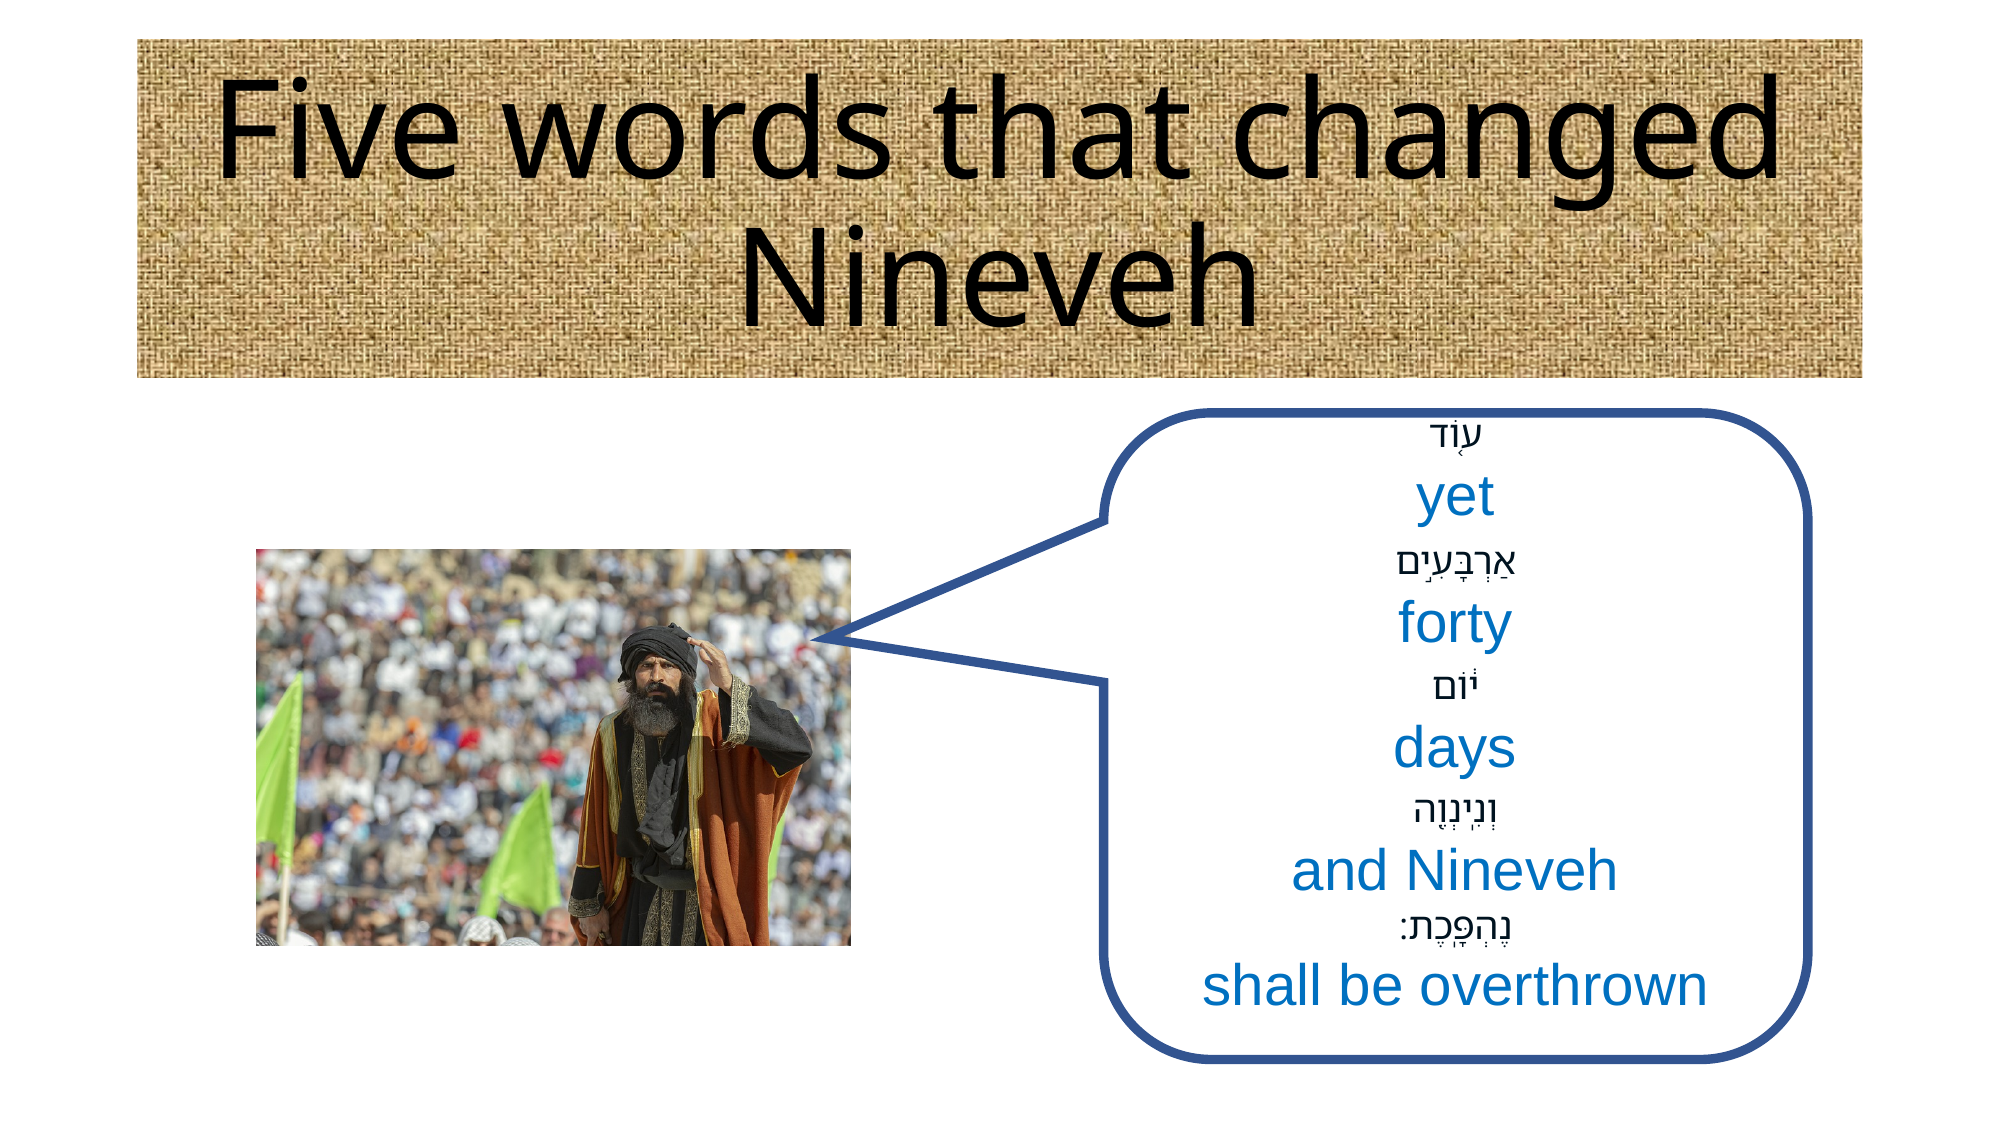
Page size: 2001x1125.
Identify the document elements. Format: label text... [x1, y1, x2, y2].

title Five words that changed Nineveh [137, 39, 1863, 378]
table_header ע֚וֹד yet [1381, 404, 1531, 411]
picture [256, 549, 851, 946]
text_box [851, 411, 1809, 1061]
